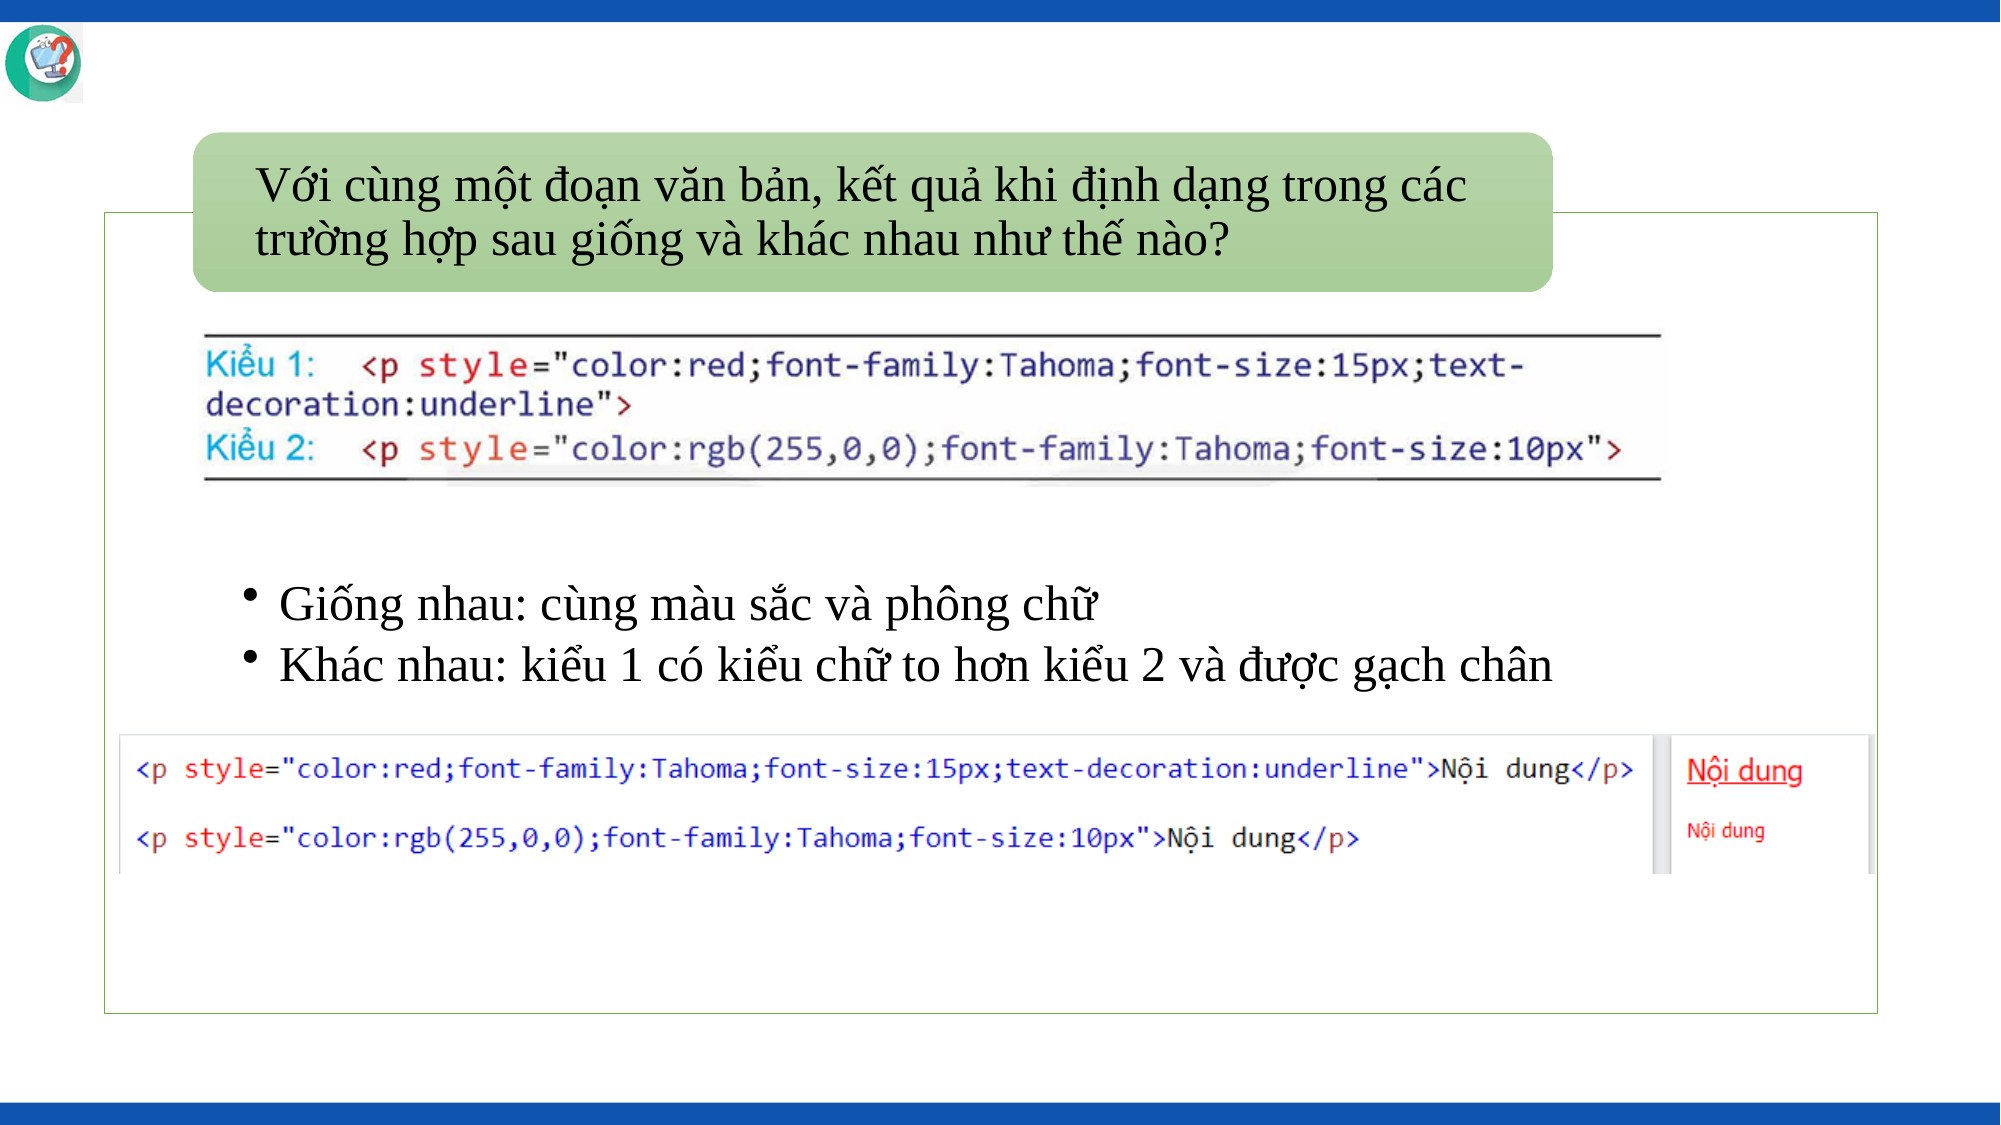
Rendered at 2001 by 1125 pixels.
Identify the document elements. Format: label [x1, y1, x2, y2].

picture [198, 327, 1671, 488]
picture [119, 734, 1875, 874]
text_box [0, 1102, 2000, 1125]
text_box [0, 0, 2000, 23]
picture [1, 23, 83, 103]
text_box [104, 128, 1878, 1018]
